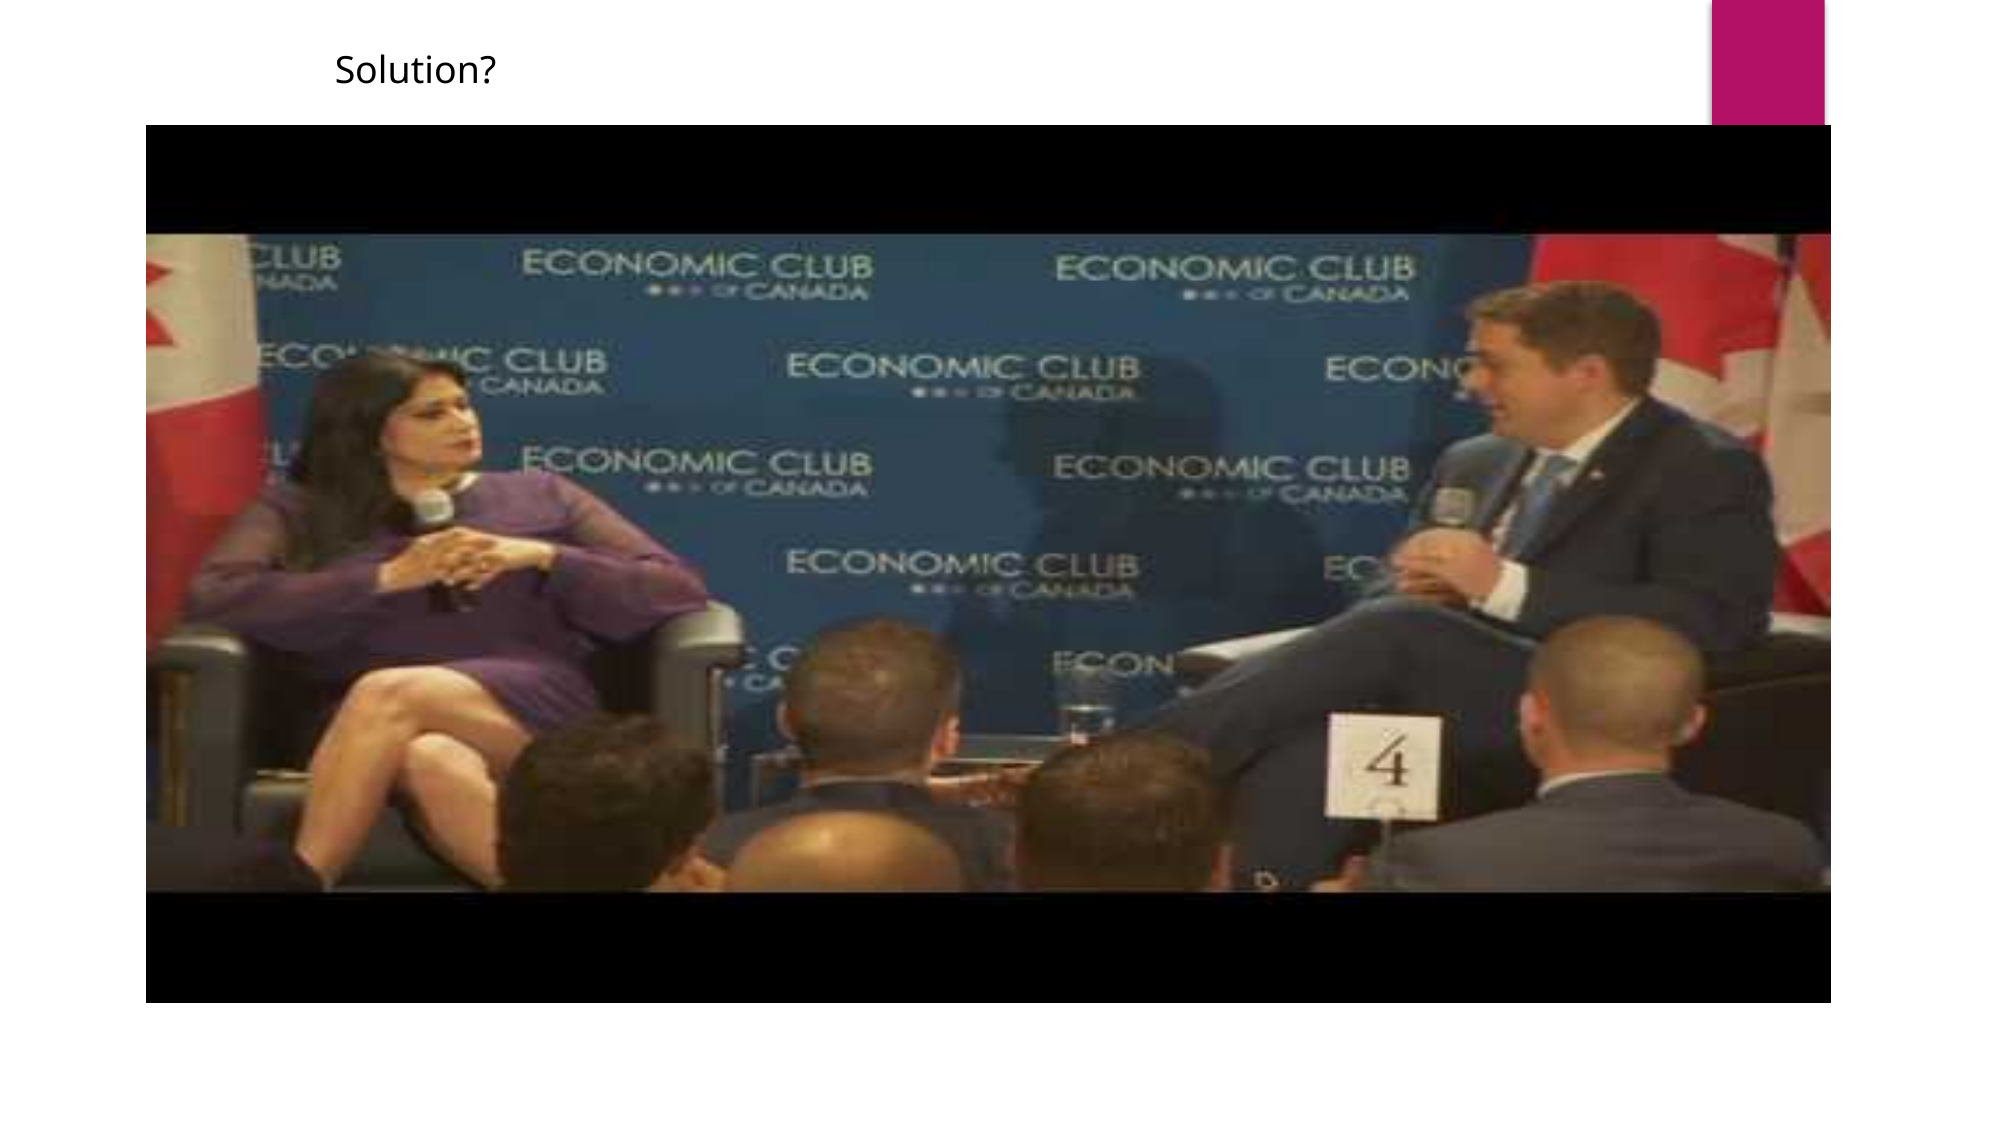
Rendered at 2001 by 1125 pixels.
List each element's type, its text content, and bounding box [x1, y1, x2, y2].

text_box Solution? [190, 38, 641, 99]
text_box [145, 124, 1832, 1004]
